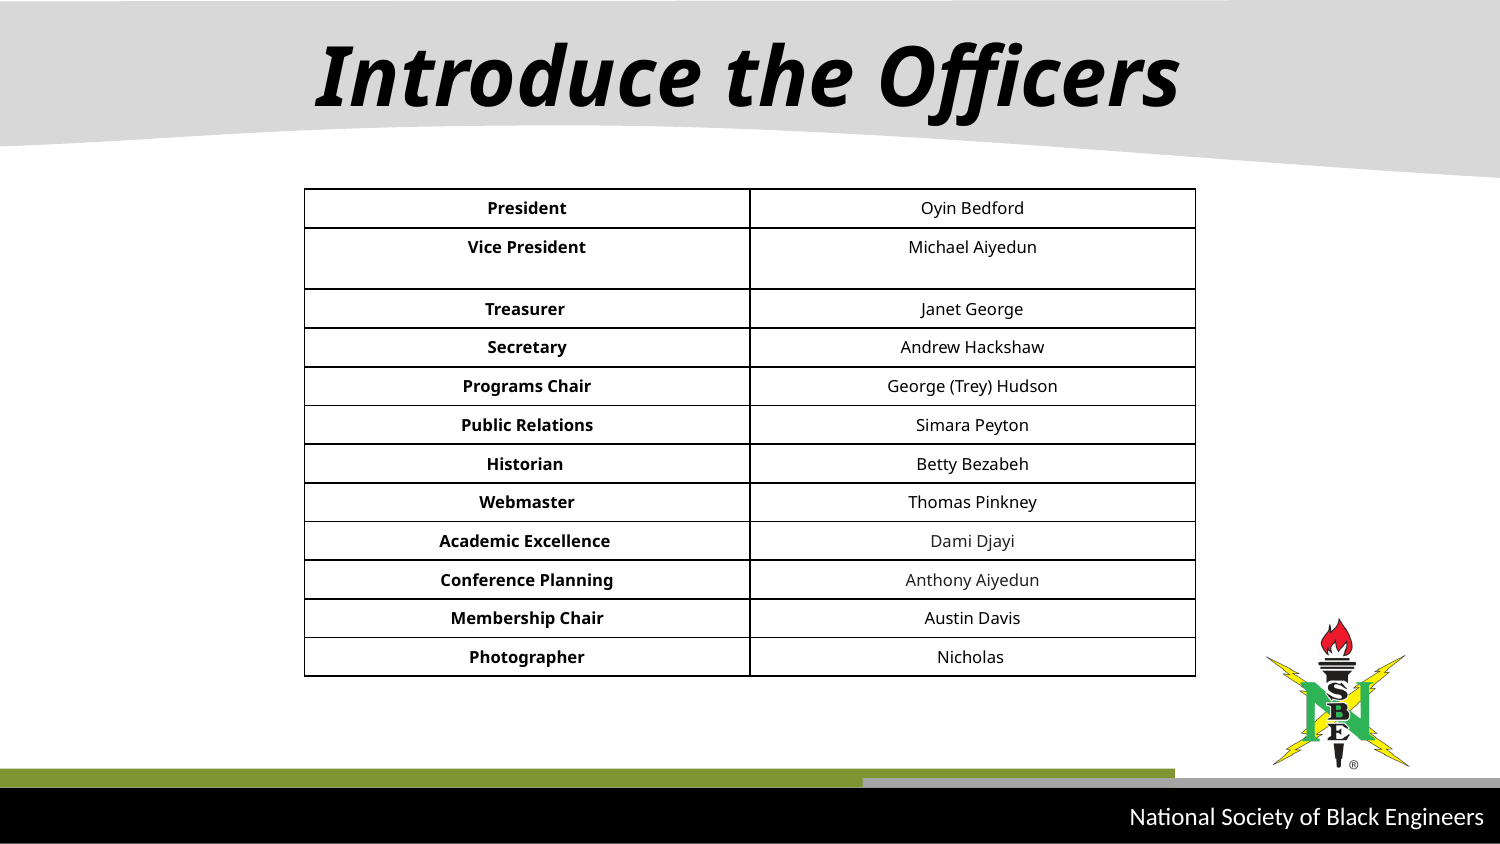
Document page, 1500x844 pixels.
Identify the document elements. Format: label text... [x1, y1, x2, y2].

text_box Introduce the Officers [0, 15, 1500, 103]
table_cell Austin Davis [751, 600, 1195, 637]
table_cell Public Relations [305, 406, 749, 443]
table_cell Historian [305, 445, 749, 482]
table_cell Secretary [305, 329, 749, 366]
table_cell Programs Chair [305, 368, 749, 405]
table_cell Membership Chair [305, 600, 749, 637]
table_cell Nicholas [751, 638, 1195, 675]
table_cell Webmaster [305, 484, 749, 521]
table_cell Anthony Aiyedun [751, 561, 1195, 598]
table_cell Thomas Pinkney [751, 484, 1195, 521]
table_cell Vice President [305, 229, 749, 288]
table_cell Janet George [751, 290, 1195, 327]
picture [1262, 618, 1413, 772]
table_cell George (Trey) Hudson [751, 368, 1195, 405]
table_cell Betty Bezabeh [751, 445, 1195, 482]
table_cell Michael Aiyedun [751, 229, 1195, 288]
table_cell Andrew Hackshaw [751, 329, 1195, 366]
table_header Oyin Bedford [751, 190, 1195, 227]
table_cell Dami Djayi [751, 522, 1195, 559]
table_cell Photographer [305, 638, 749, 675]
table_cell Simara Peyton [751, 406, 1195, 443]
table_cell Treasurer [305, 290, 749, 327]
table_cell Conference Planning [305, 561, 749, 598]
table_cell Academic Excellence [305, 522, 749, 559]
table_header President [305, 190, 749, 227]
